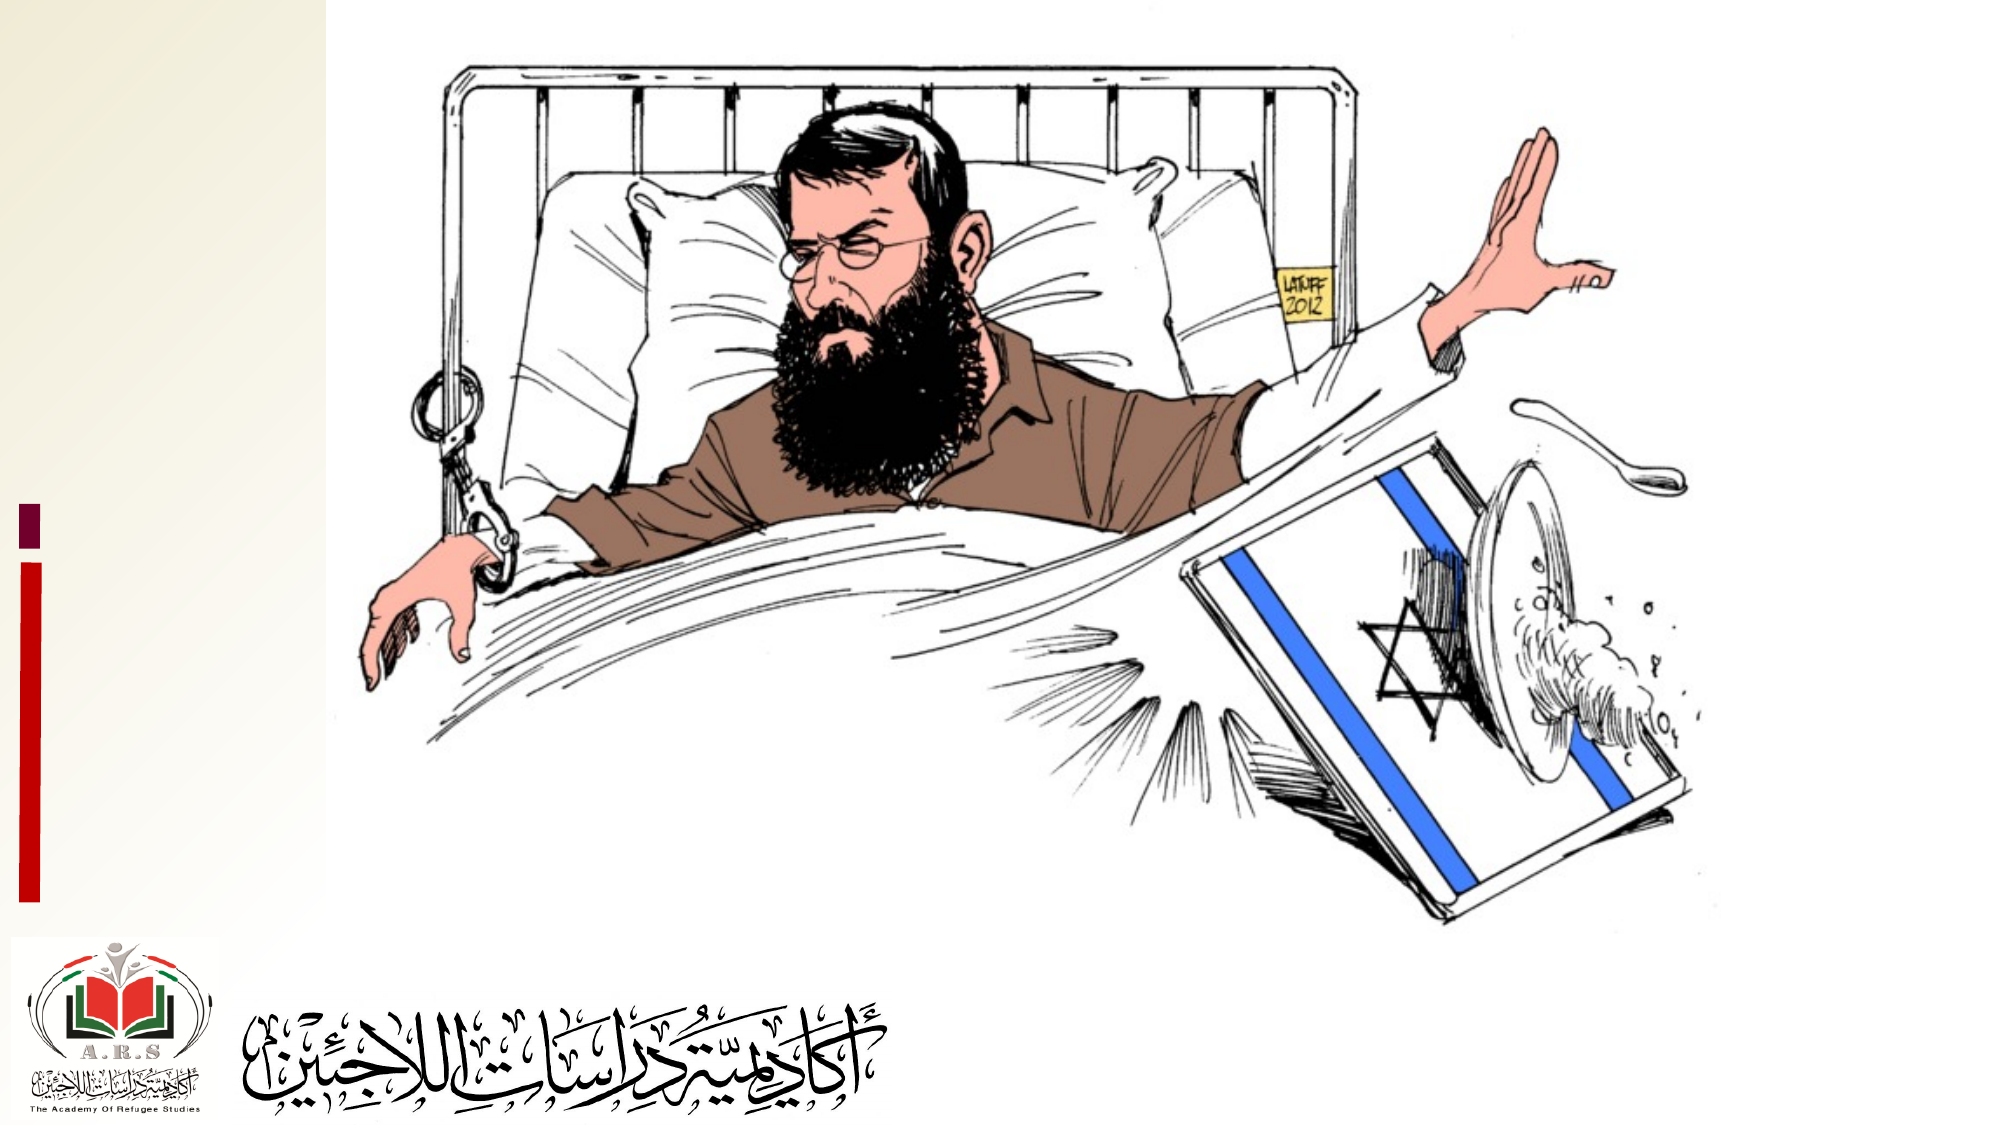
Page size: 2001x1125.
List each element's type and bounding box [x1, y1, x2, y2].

picture [234, 984, 891, 1125]
picture [326, 0, 1721, 947]
picture [11, 937, 219, 1120]
